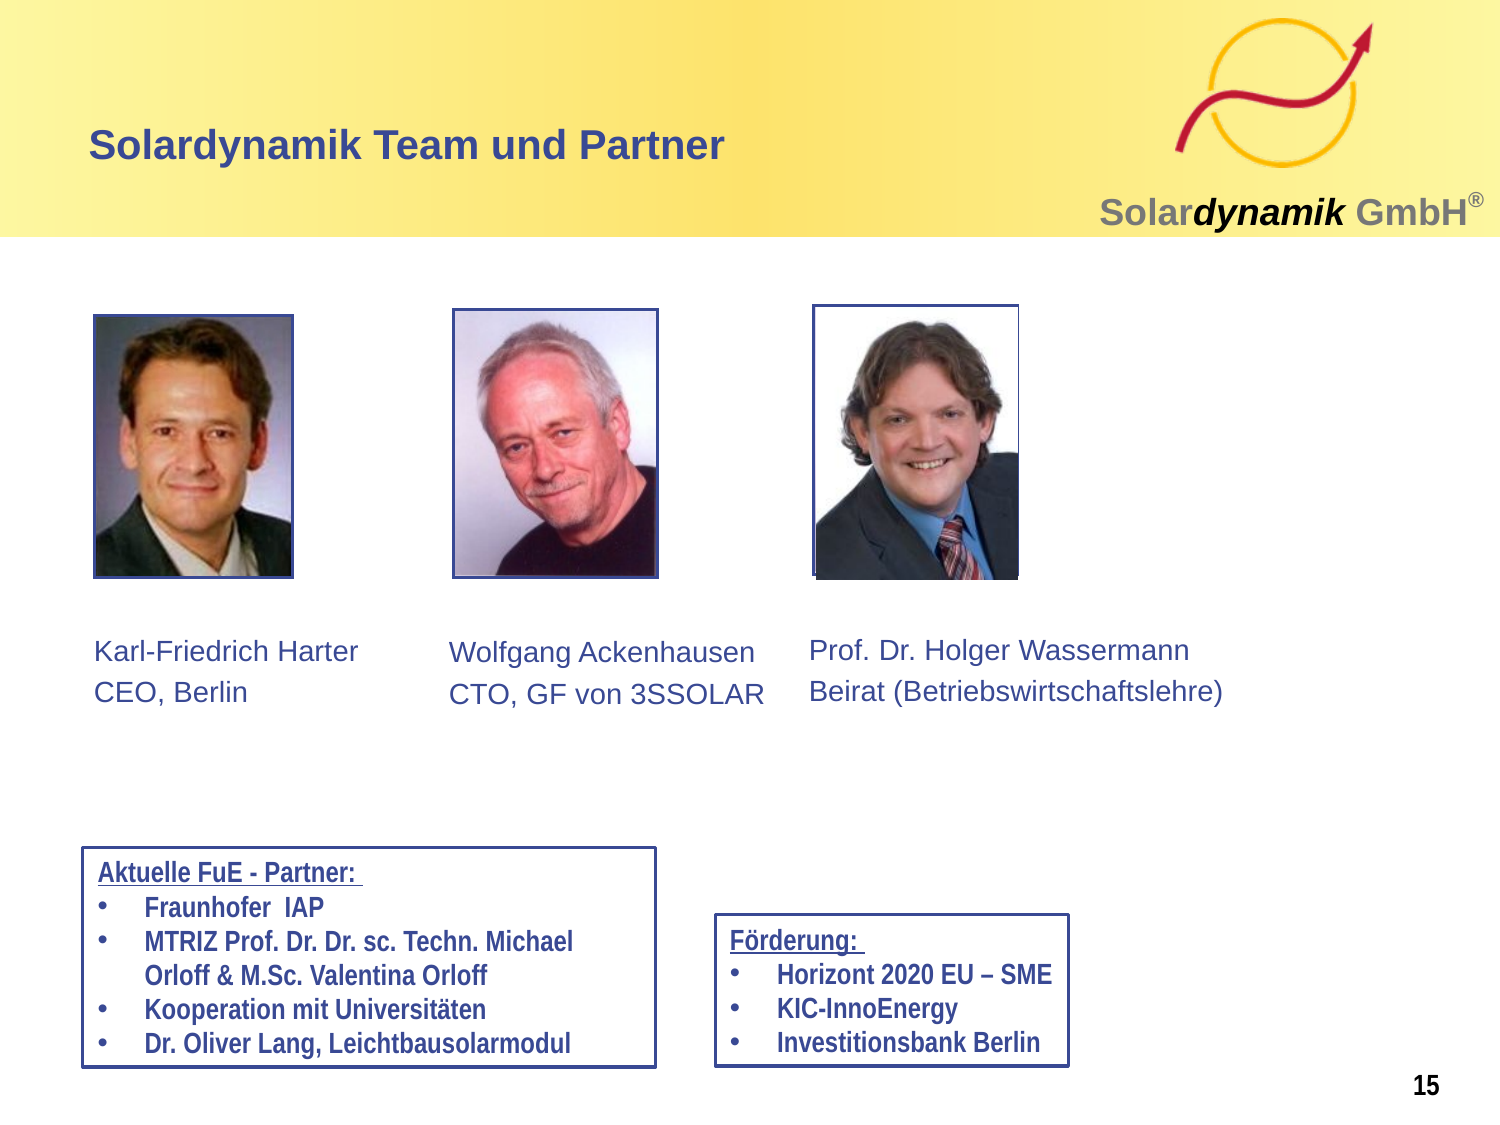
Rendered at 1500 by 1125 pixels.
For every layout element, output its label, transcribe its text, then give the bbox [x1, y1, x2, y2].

text_box [88, 275, 904, 444]
text_box Aktuelle FuE - Partner: Fraunhofer IAP MTRIZ Prof. Dr. Dr. sc. Techn. Michael Orloff & M.Sc. Valentina Orloff Kooperation mit Universitäten Dr. Oliver Lang, Leichtbausolarmodul [82, 847, 656, 1068]
text_box Förderung: Horizont 2020 EU – SME KIC-InnoEnergy Investitionsbank Berlin [715, 914, 1069, 1066]
text_box Prof. Dr. Holger Wassermann Beirat (Betriebswirtschaftslehre) [808, 631, 1258, 708]
picture [95, 316, 291, 577]
picture [814, 306, 1018, 581]
text_box [0, 0, 1500, 237]
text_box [892, 18, 1491, 232]
picture [454, 310, 656, 577]
text_box Karl-Friedrich Harter CEO, Berlin [94, 632, 463, 791]
text_box Wolfgang Ackenhausen CTO, GF von 3SSOLAR [463, 633, 785, 710]
text_box 15 [1104, 1059, 1455, 1119]
text_box Solardynamik Team und Partner [88, 117, 856, 275]
